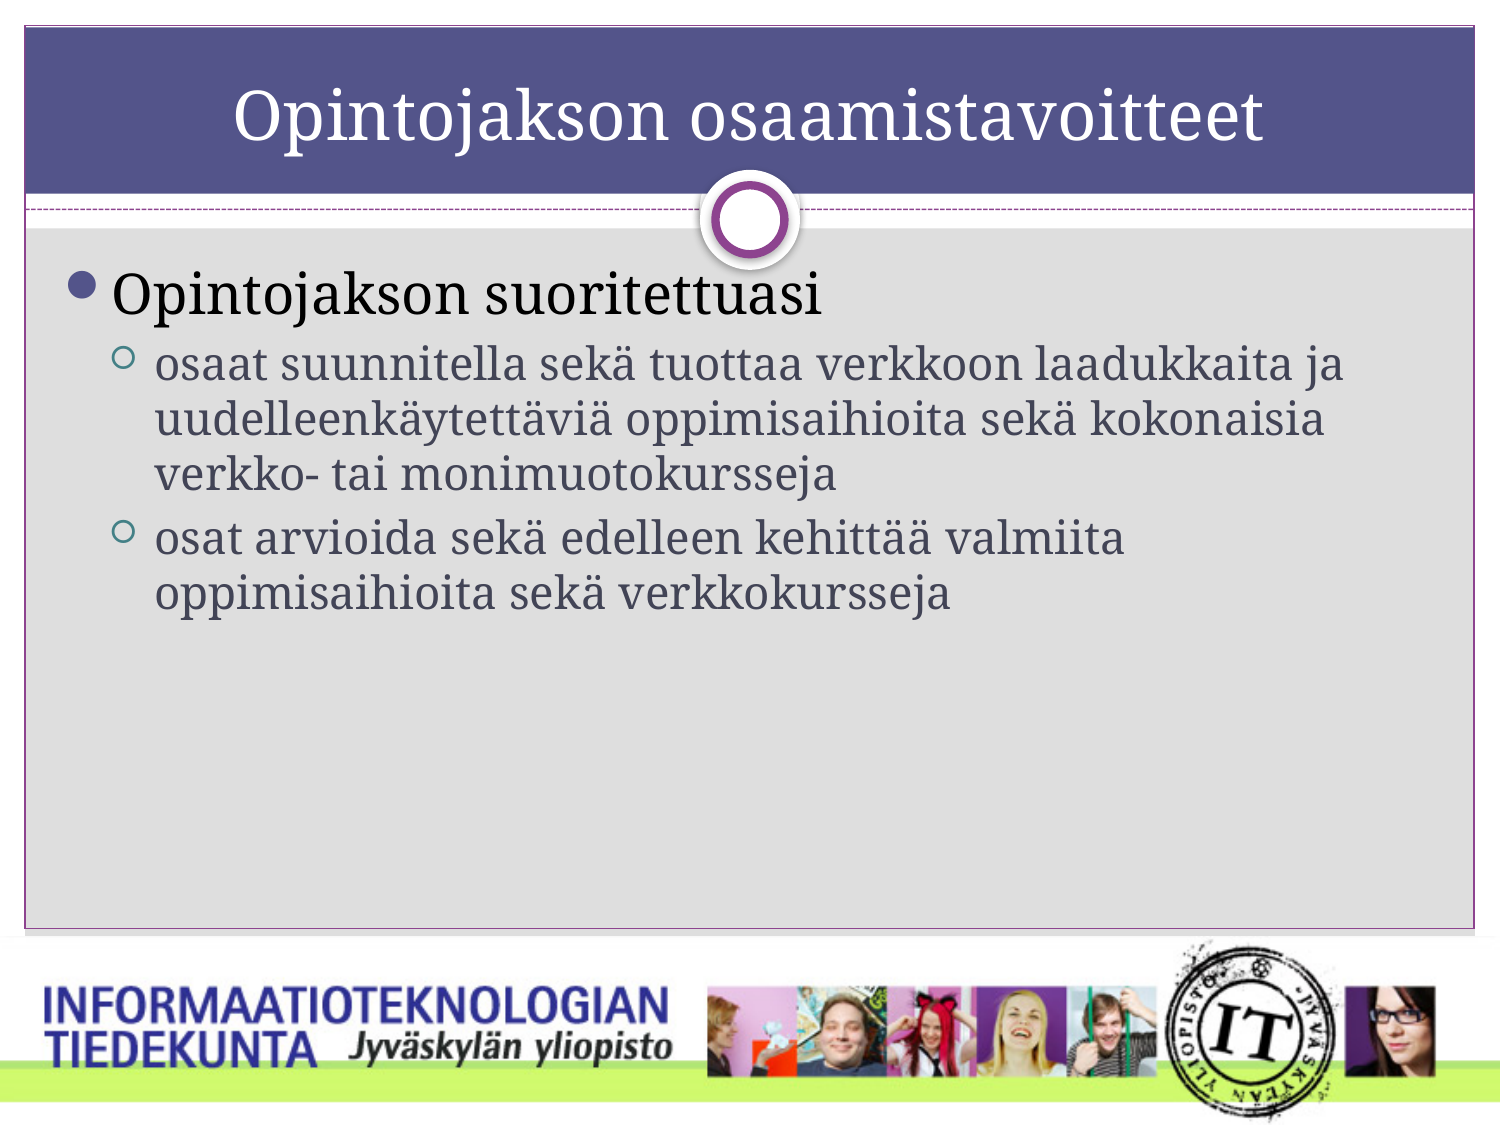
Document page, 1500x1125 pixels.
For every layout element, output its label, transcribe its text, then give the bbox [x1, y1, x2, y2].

list Opintojakson suoritettuasi osaat suunnitella sekä tuottaa verkkoon laadukkaita ja uudelleenkäytettäviä oppimisaihioita sekä kokonaisia verkko- tai monimuotokursseja osat arvioida sekä edelleen kehittää valmiita oppimisaihioita sekä verkkokursseja [49, 250, 1445, 917]
picture [0, 936, 1500, 1125]
title Opintojakson osaamistavoitteet [49, 37, 1450, 162]
